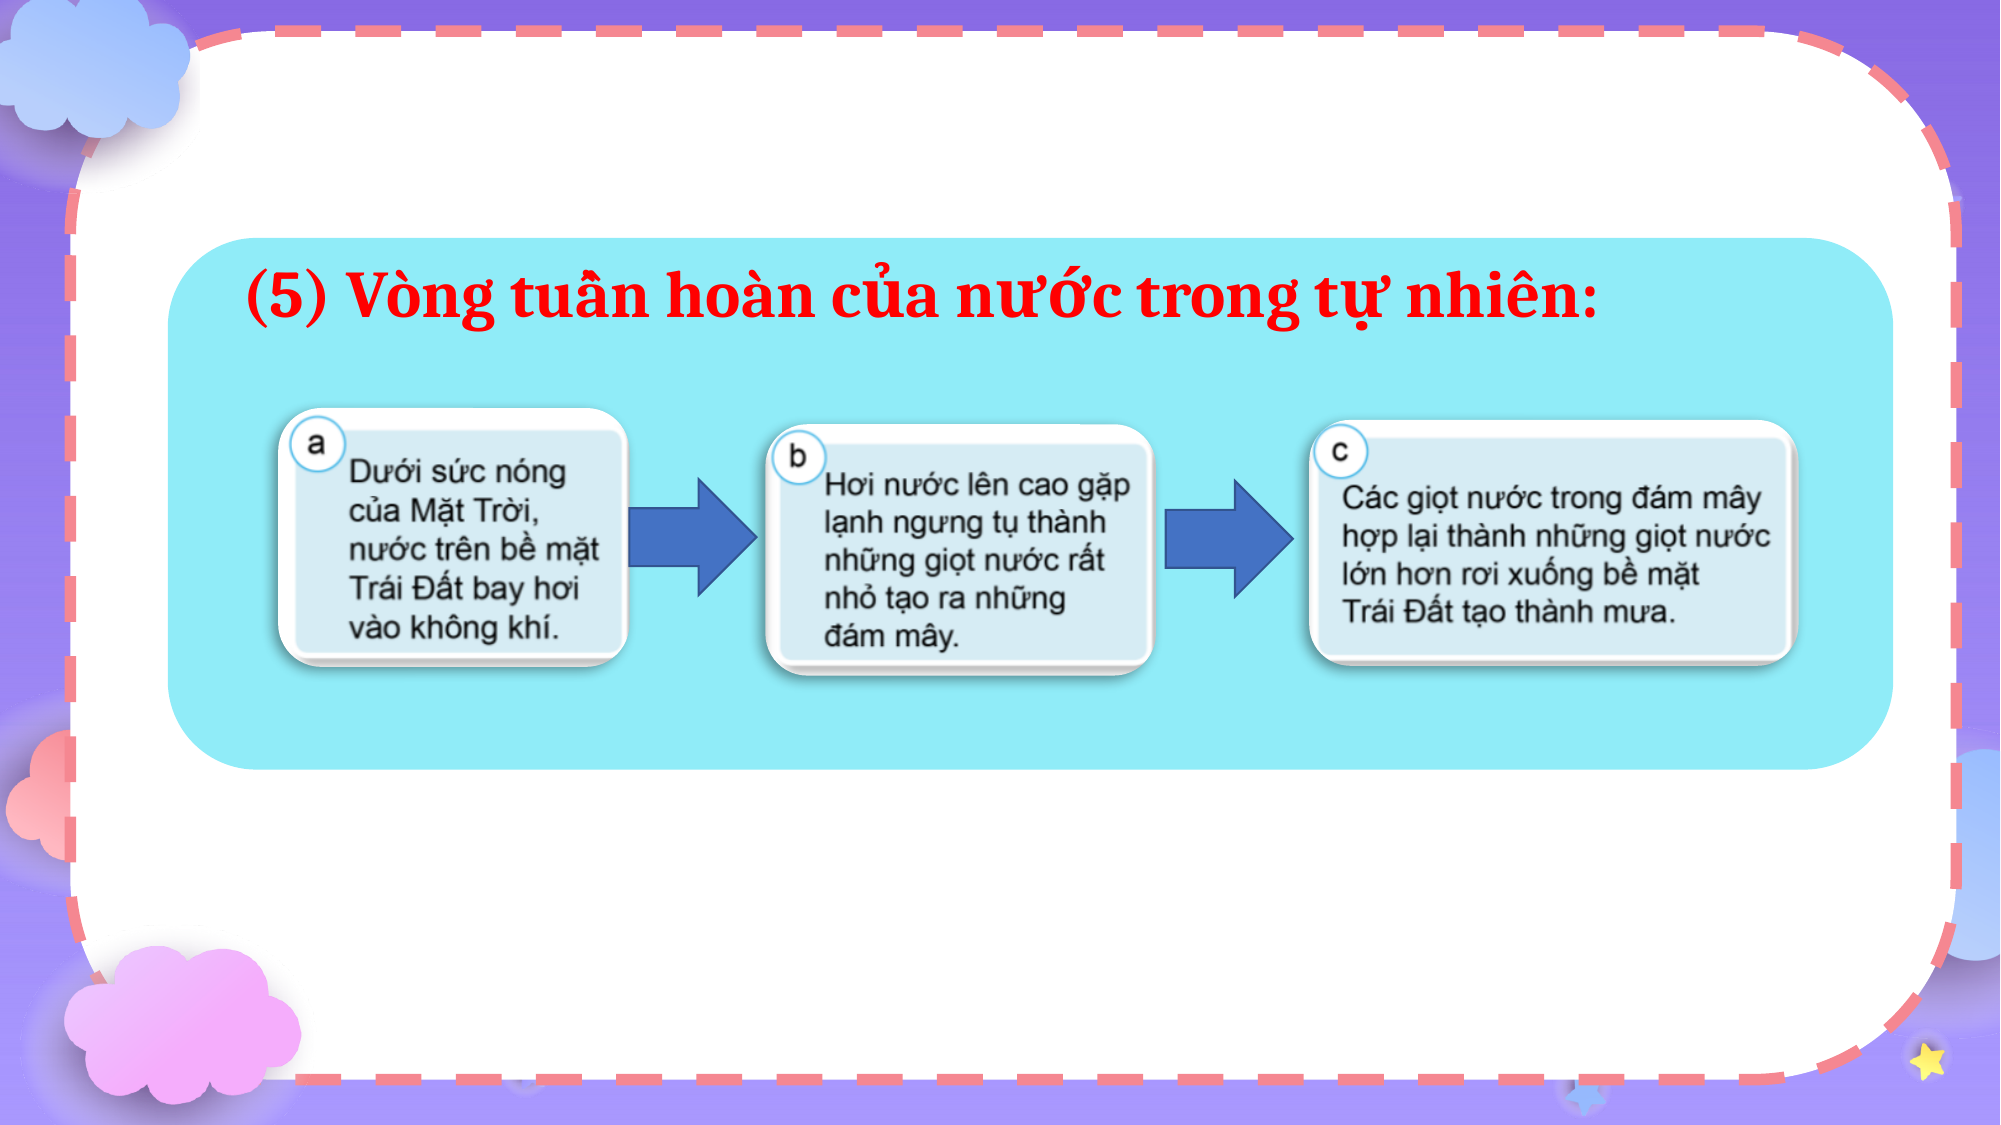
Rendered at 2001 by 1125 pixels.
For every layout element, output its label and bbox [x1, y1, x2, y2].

text_box [167, 237, 1910, 770]
picture [1309, 419, 1799, 666]
picture [0, 0, 2001, 1125]
picture [765, 424, 1156, 676]
picture [278, 407, 630, 667]
